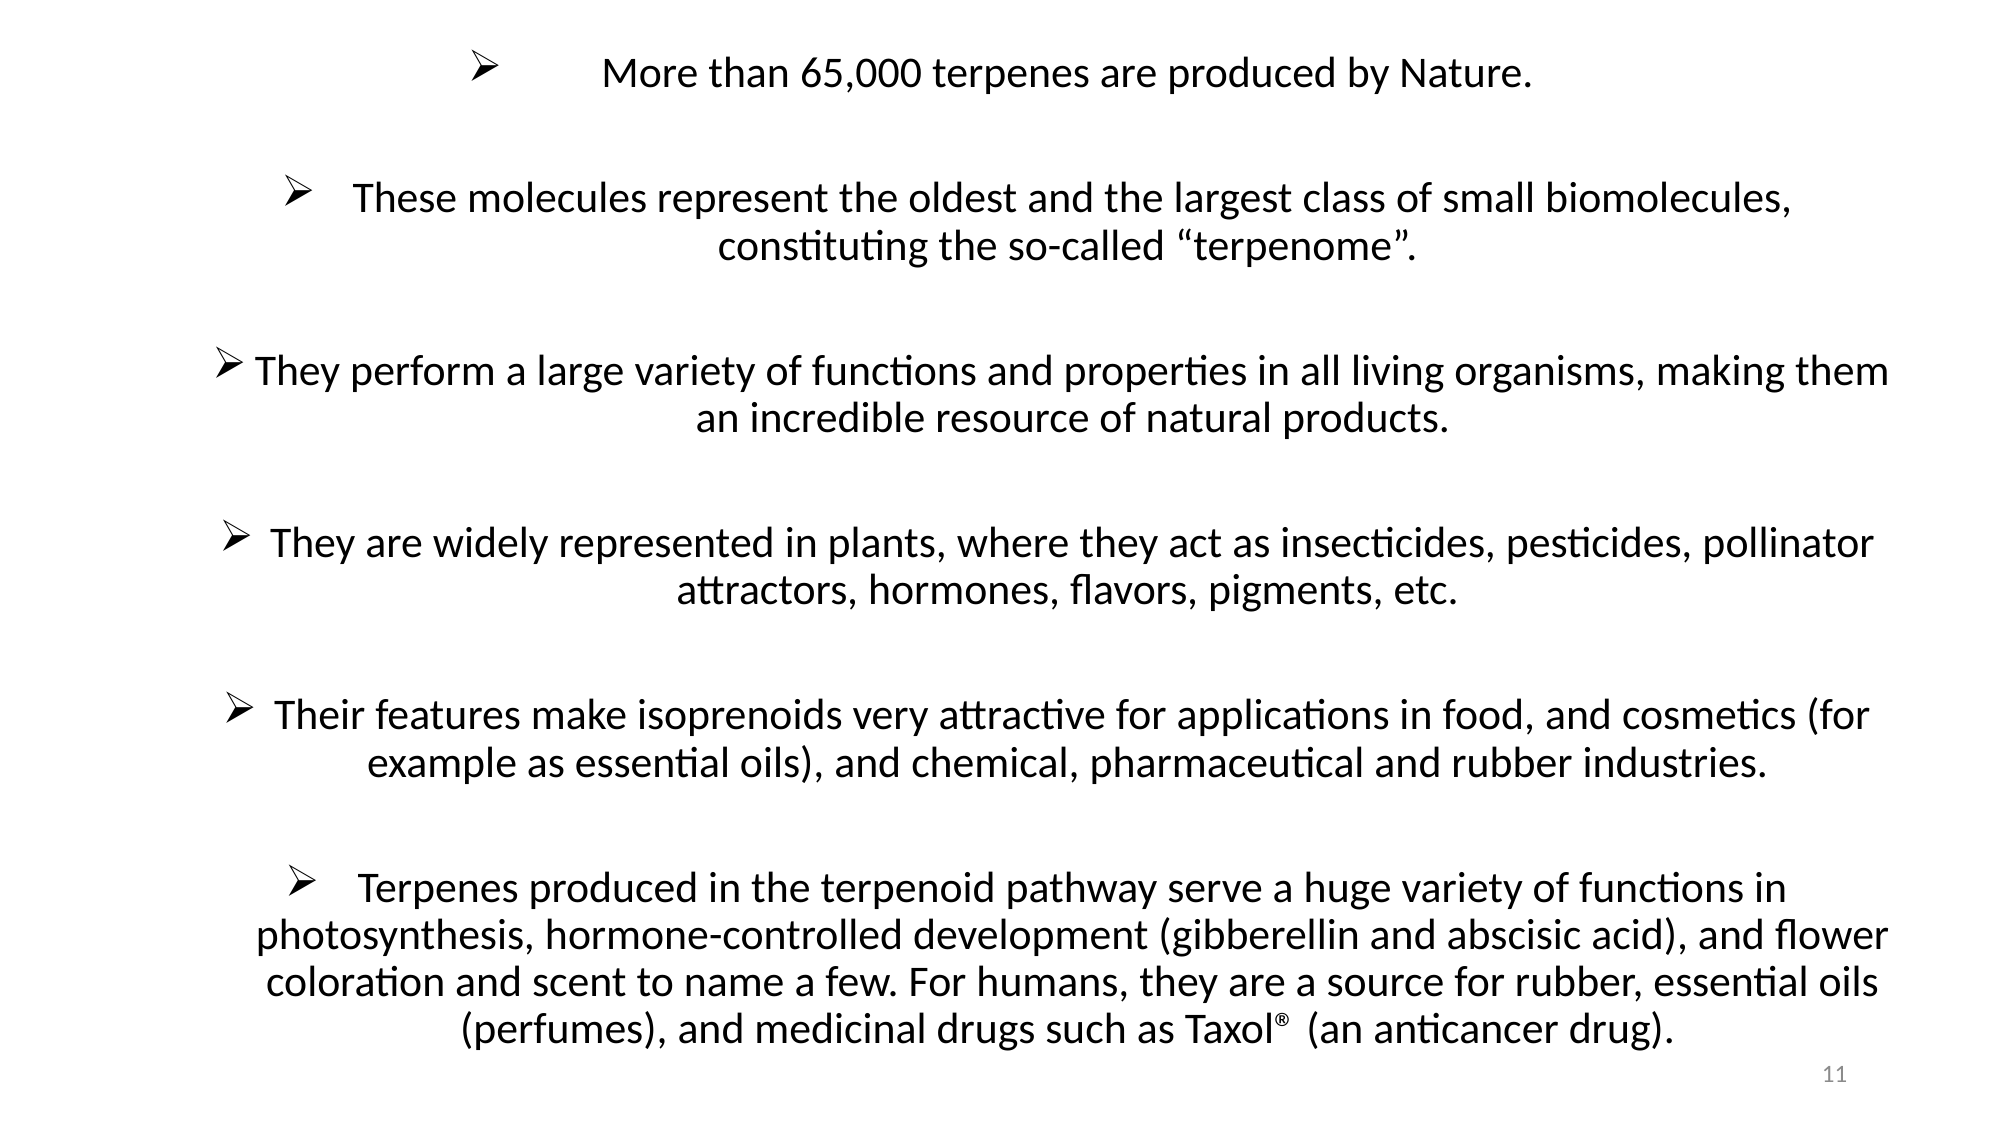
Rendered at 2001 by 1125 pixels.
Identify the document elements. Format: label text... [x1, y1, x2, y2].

list More than 65,000 terpenes are produced by Nature. These molecules represent the oldest and the largest class of small biomolecules, constituting the so-called “terpenome”. They perform a large variety of functions and properties in all living organisms, making them an incredible resource of natural products. They are widely represented in plants, where they act as insecticides, pesticides, pollinator attractors, hormones, flavors, pigments, etc. Their features make isoprenoids very attractive for applications in food, and cosmetics (for example as essential oils), and chemical, pharmaceutical and rubber industries. Terpenes produced in the terpenoid pathway serve a huge variety of functions in photosynthesis, hormone-controlled development (gibberellin and abscisic acid), and flower coloration and scent to name a few. For humans, they are a source for rubber, essential oils (perfumes), and medicinal drugs such as Taxol® (an anticancer drug). [197, 42, 1912, 1073]
slide_number 11 [1412, 1042, 1863, 1103]
